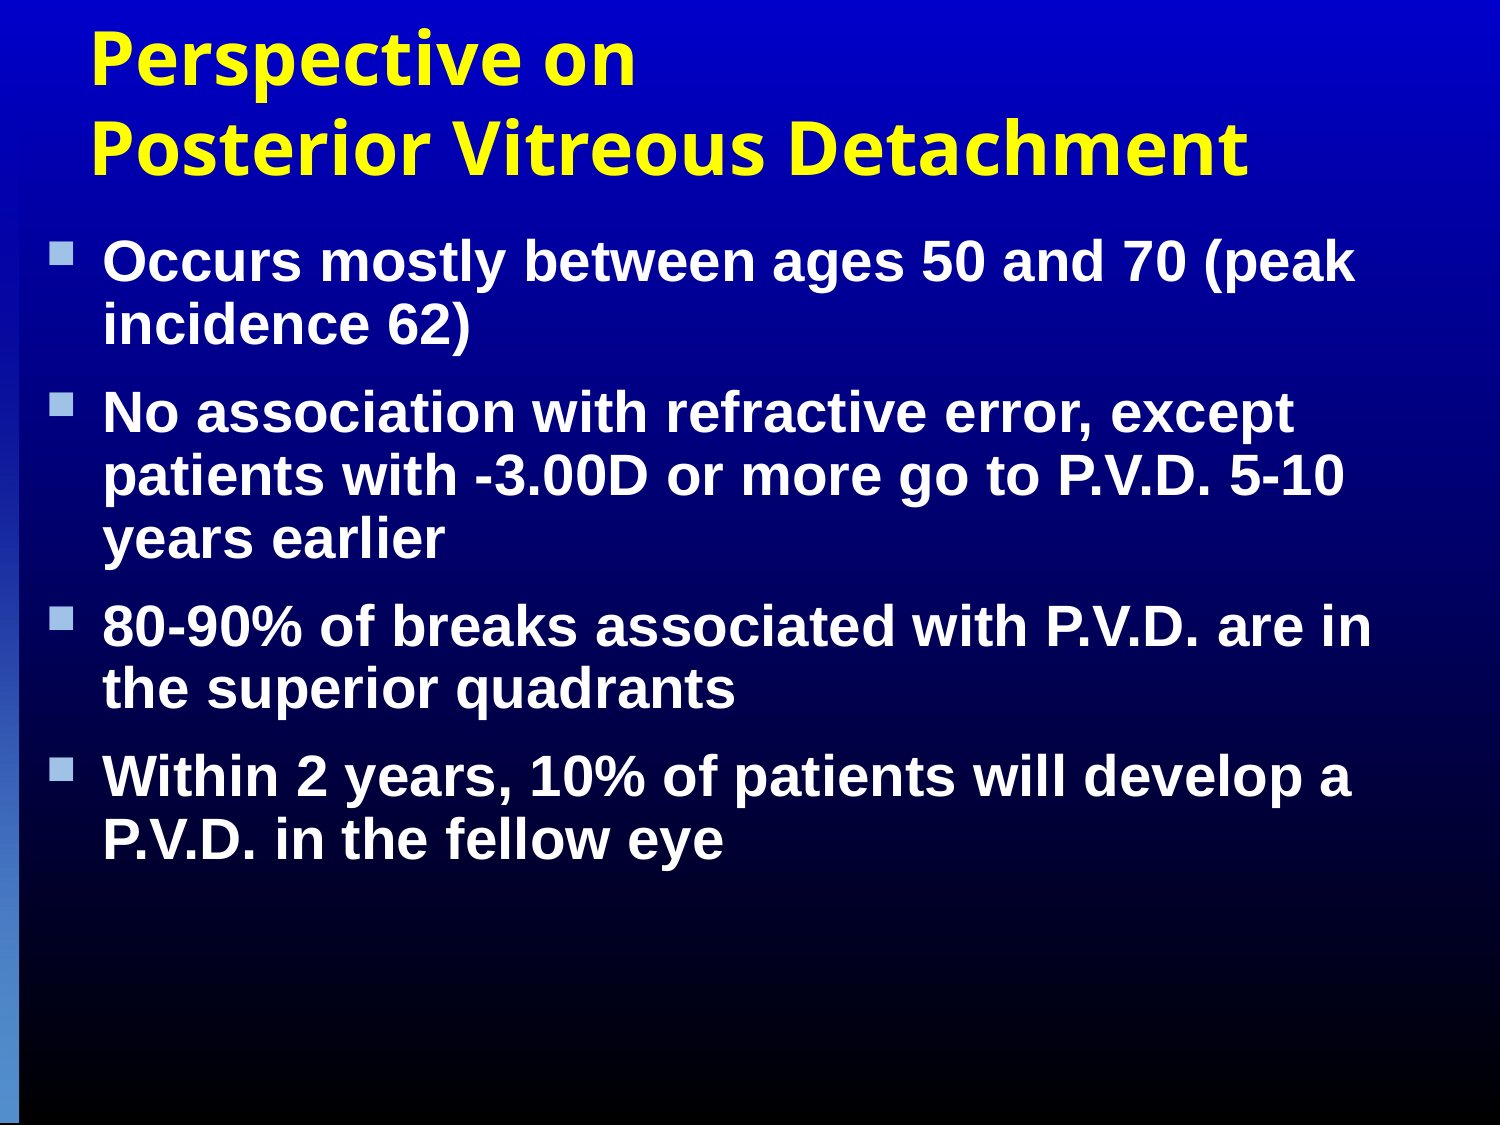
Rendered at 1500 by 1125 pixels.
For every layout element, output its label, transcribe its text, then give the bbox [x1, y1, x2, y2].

list Occurs mostly between ages 50 and 70 (peak incidence 62) No association with refractive error, except patients with -3.00D or more go to P.V.D. 5-10 years earlier 80-90% of breaks associated with P.V.D. are in the superior quadrants Within 2 years, 10% of patients will develop a P.V.D. in the fellow eye [21, 223, 1479, 1125]
title Perspective on Posterior Vitreous Detachment [80, 53, 1500, 149]
